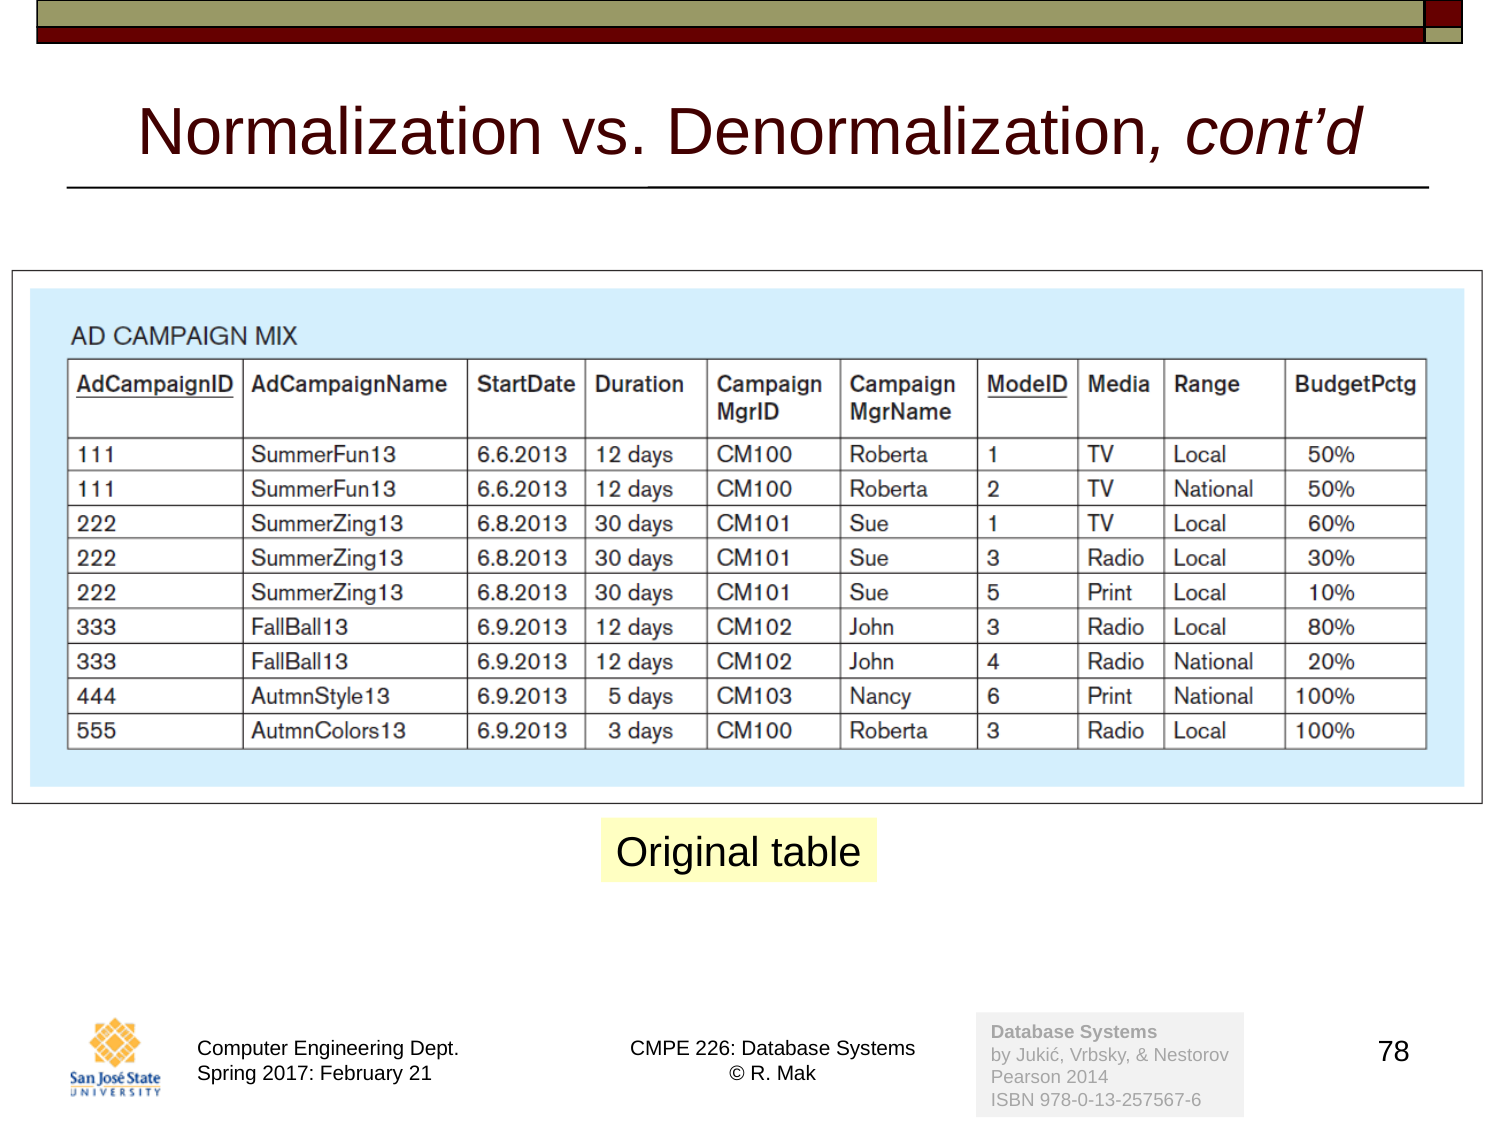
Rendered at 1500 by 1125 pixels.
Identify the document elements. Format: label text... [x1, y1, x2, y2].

title Normalization vs. Denormalization, cont’d [75, 67, 1425, 175]
picture [6, 262, 1492, 811]
text_box Database Systems by Jukić, Vrbsky, & Nestorov Pearson 2014 ISBN 978-0-13-257567-6 [976, 1012, 1244, 1118]
text_box Original table [601, 819, 877, 883]
picture [60, 1012, 166, 1112]
slide_number 78 [1244, 1025, 1425, 1100]
